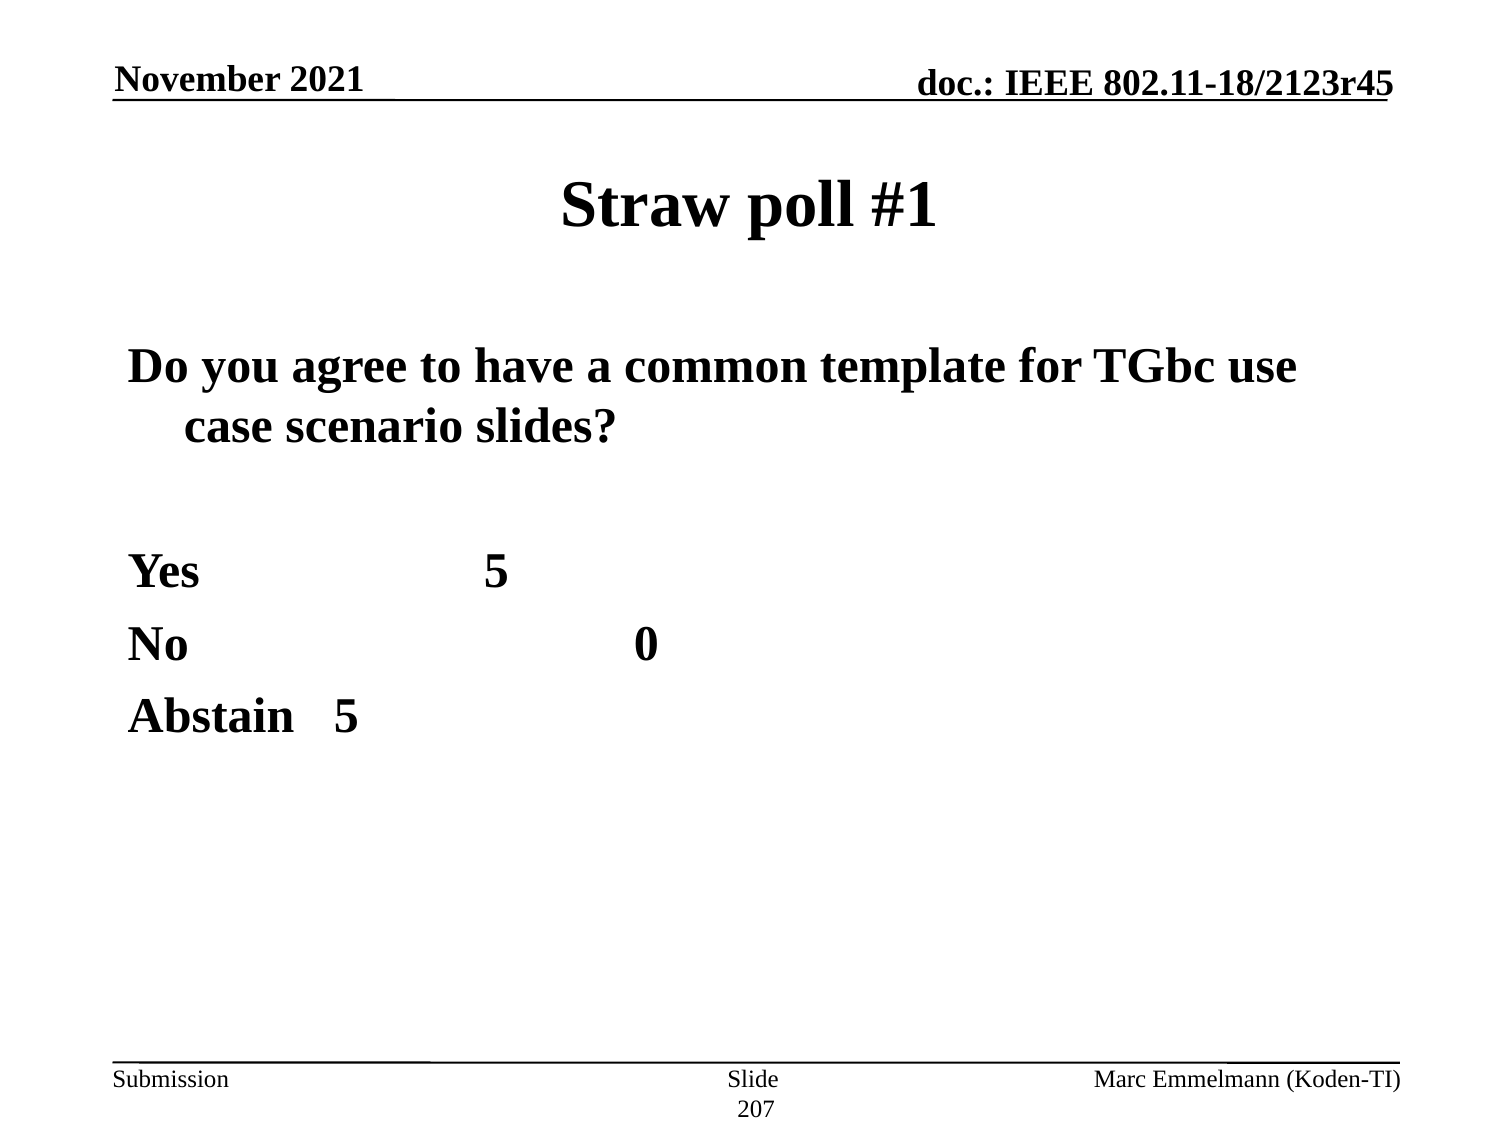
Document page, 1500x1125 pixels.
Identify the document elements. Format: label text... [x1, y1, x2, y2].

title Straw poll #1 [112, 112, 1388, 288]
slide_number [114, 54, 423, 100]
slide_number Slide 207 [712, 1061, 800, 1123]
footer Marc Emmelmann (Koden-TI) [878, 1061, 1402, 1093]
list Do you agree to have a common template for TGbc use case scenario slides? Yes 5 No 0 Abstain 5 [112, 324, 1388, 1000]
